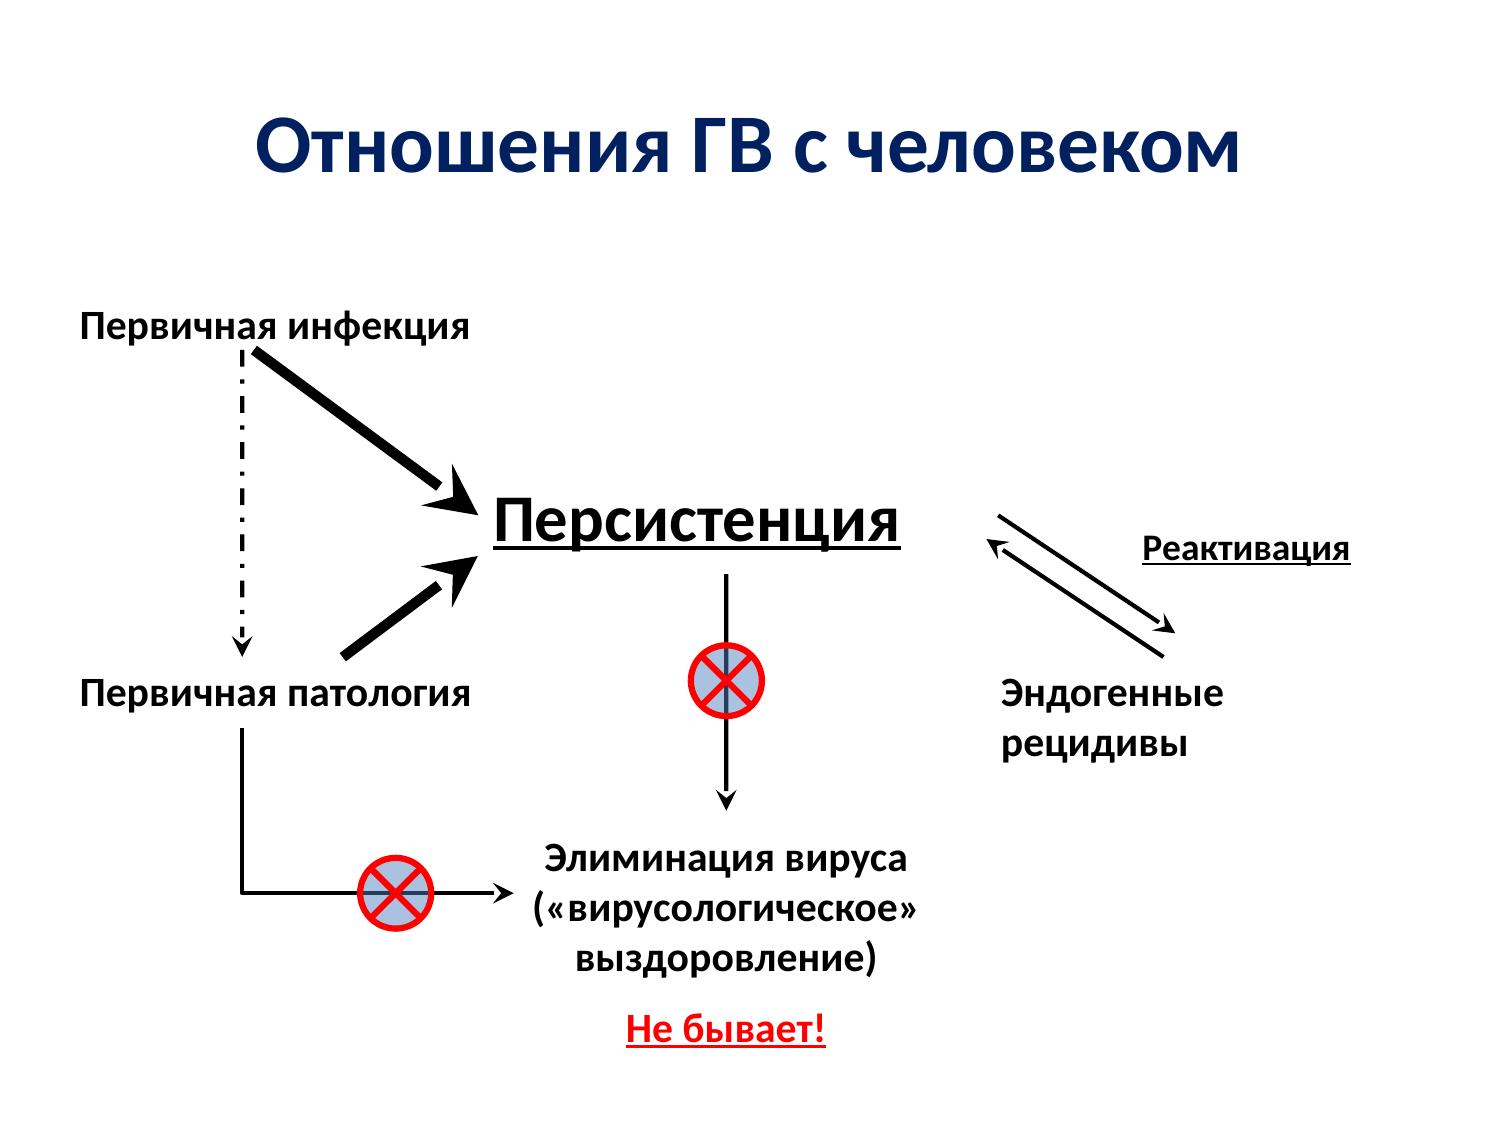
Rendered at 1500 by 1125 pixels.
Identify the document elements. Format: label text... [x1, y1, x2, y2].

text_box [690, 645, 762, 717]
text_box Элиминация вируса («вирусологическое» выздоровление) Не бывает! [501, 822, 951, 1059]
text_box [1152, 613, 1176, 634]
text_box [986, 539, 1010, 560]
text_box [455, 556, 478, 577]
text_box Эндогенные рецидивы [986, 656, 1436, 772]
text_box Персистенция [478, 467, 1010, 563]
title Отношения ГВ с человеком [75, 45, 1425, 233]
text_box Реактивация [1127, 515, 1500, 576]
text_box Первичная патология [64, 657, 514, 722]
text_box [455, 494, 479, 516]
text_box [242, 727, 514, 904]
text_box [360, 857, 432, 929]
text_box [715, 789, 737, 811]
text_box Первичная инфекция [64, 290, 514, 356]
text_box [231, 636, 253, 657]
